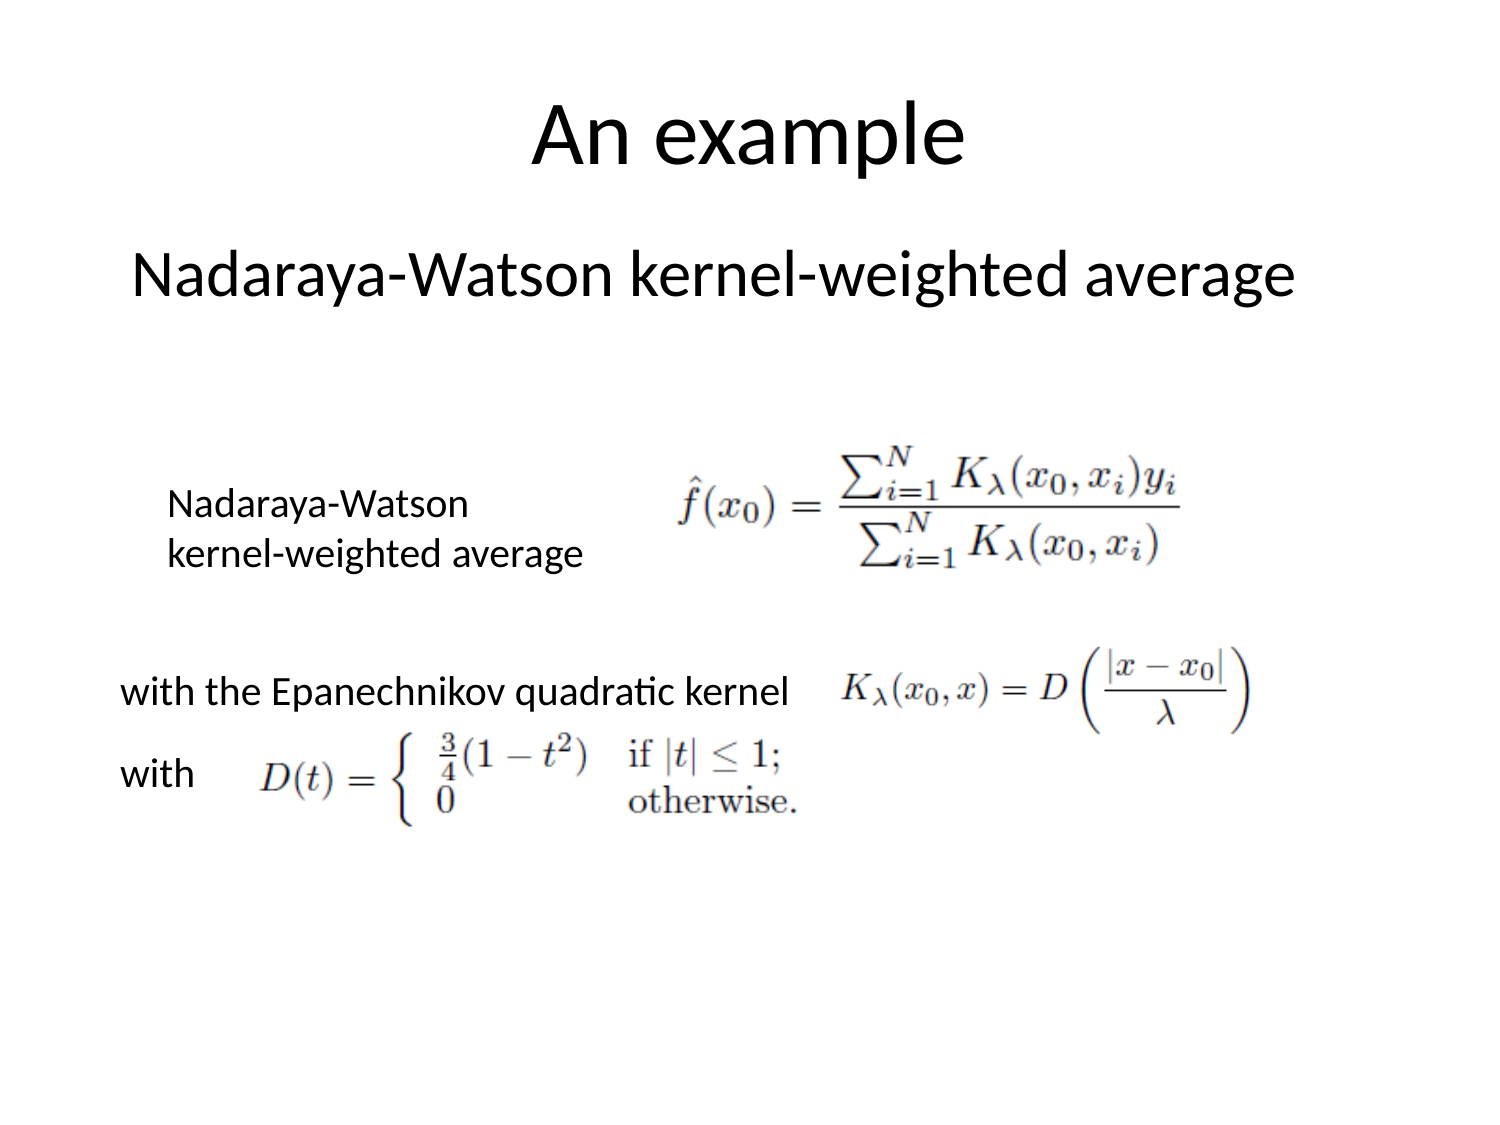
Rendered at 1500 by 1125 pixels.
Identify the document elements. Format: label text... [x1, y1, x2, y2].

title An example [75, 45, 1425, 211]
picture [820, 644, 1258, 739]
text_box Nadaraya-Watson kernel-weighted average [117, 222, 1418, 318]
text_box with [105, 738, 223, 804]
text_box Nadaraya-Watson kernel-weighted average [152, 468, 715, 584]
text_box with the Epanechnikov quadratic kernel [105, 656, 814, 722]
picture [655, 433, 1186, 576]
picture [245, 714, 807, 833]
